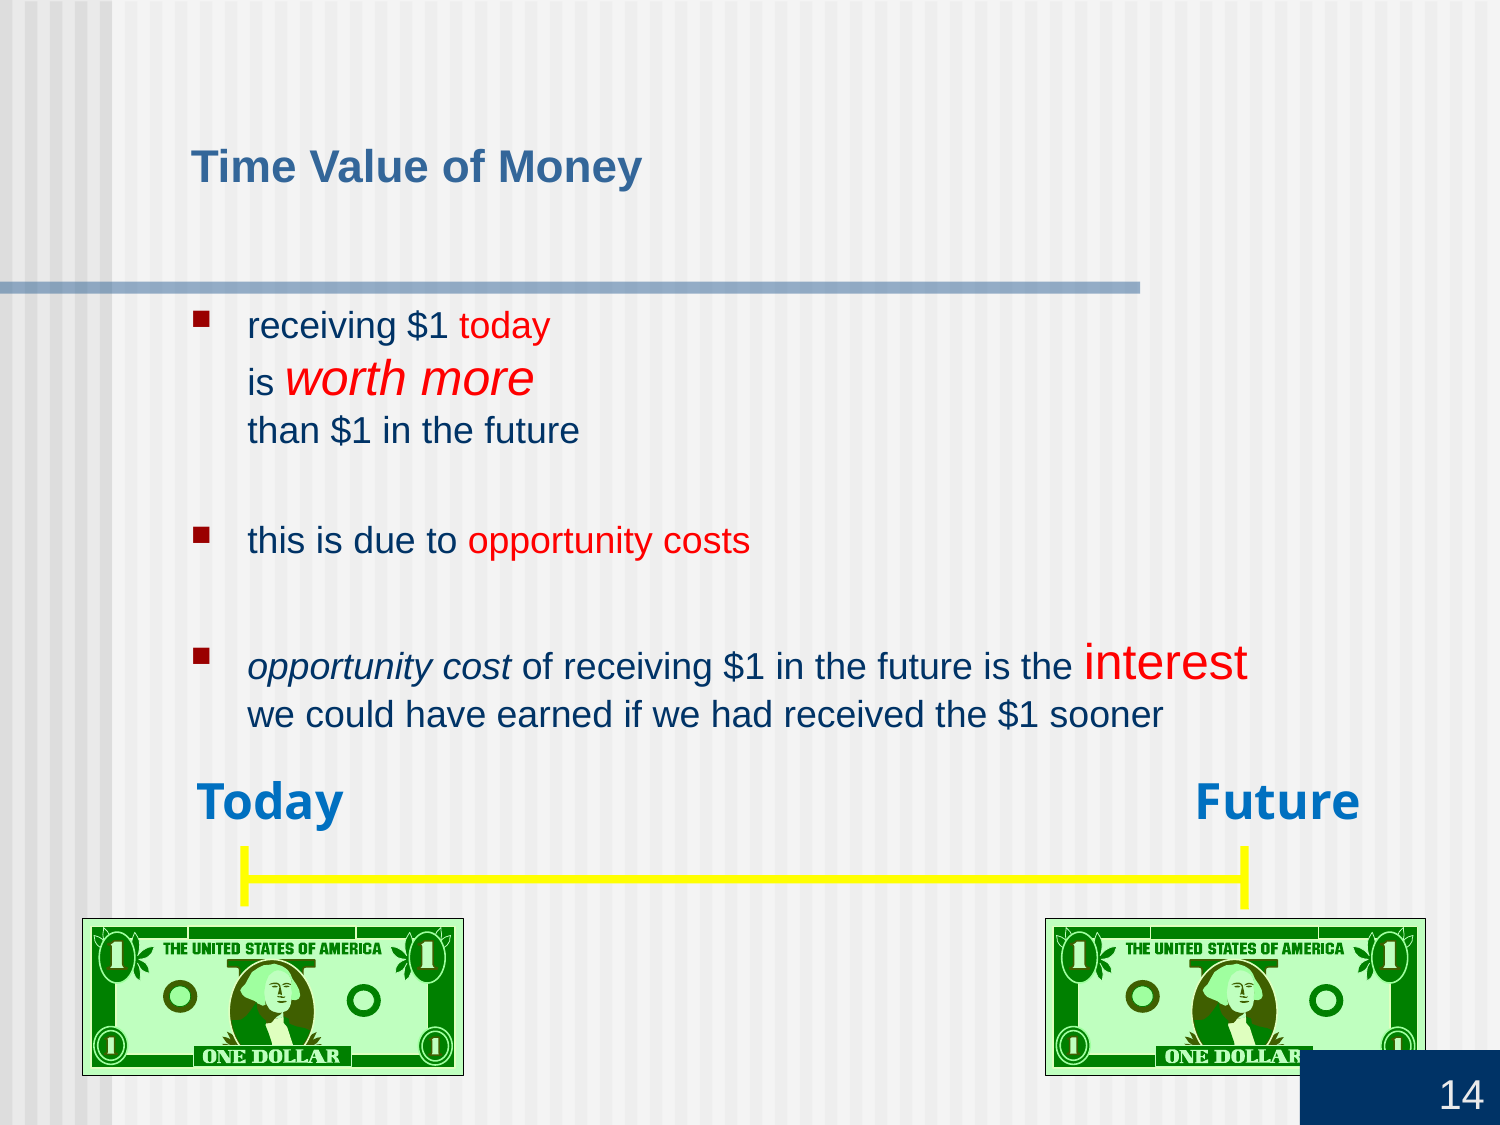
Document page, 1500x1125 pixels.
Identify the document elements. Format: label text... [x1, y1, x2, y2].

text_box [81, 761, 1427, 1077]
title Time Value of Money [175, 81, 798, 200]
slide_number 14 [1299, 1049, 1500, 1125]
list receiving $1 today is worth more than $1 in the future this is due to opportunity costs opportunity cost of receiving $1 in the future is the interest we could have earned if we had received the $1 sooner [175, 292, 1384, 760]
